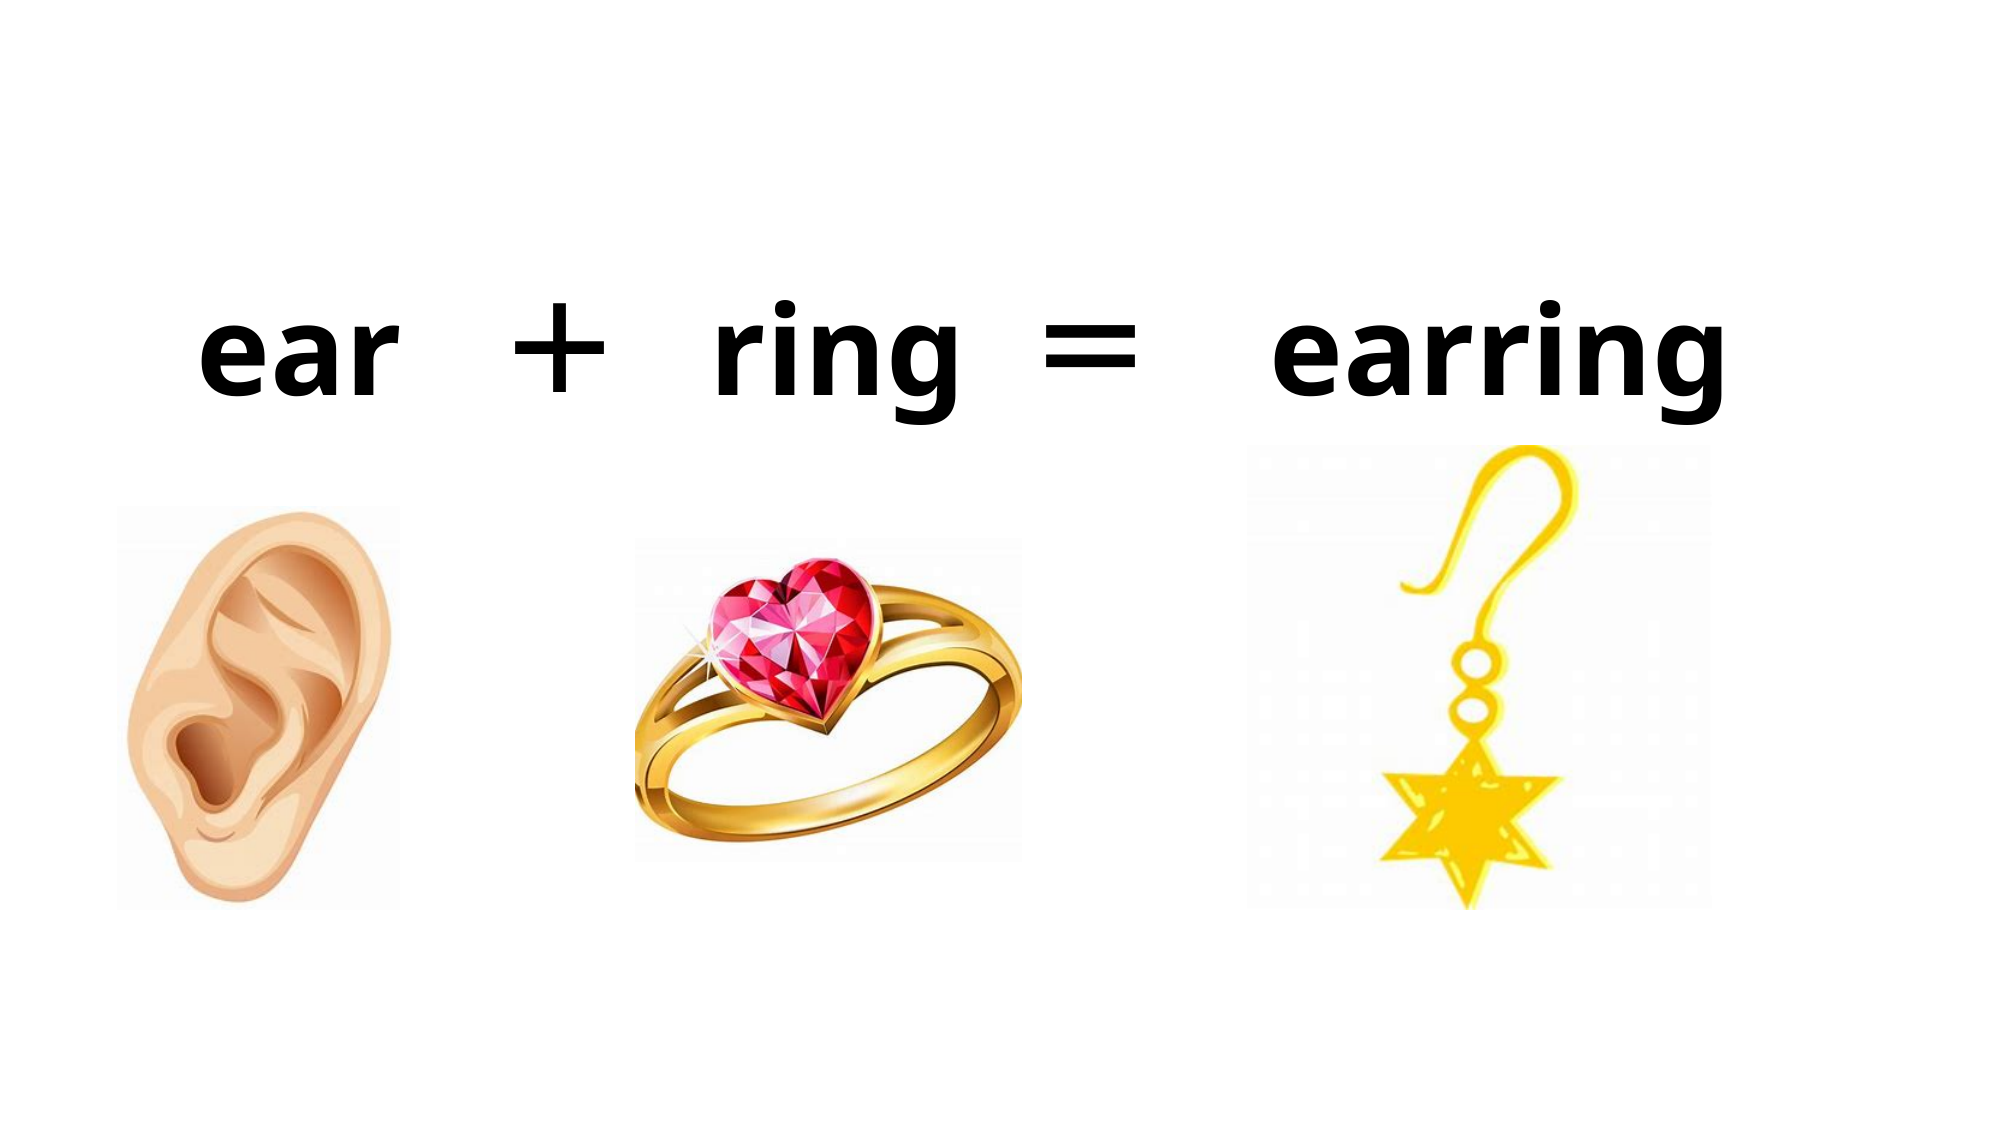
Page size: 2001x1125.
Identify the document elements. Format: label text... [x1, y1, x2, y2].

picture [1247, 445, 1712, 910]
picture [635, 538, 1022, 862]
text_box ear ＋ ring ＝ earring [149, 263, 1895, 428]
picture [117, 506, 400, 910]
